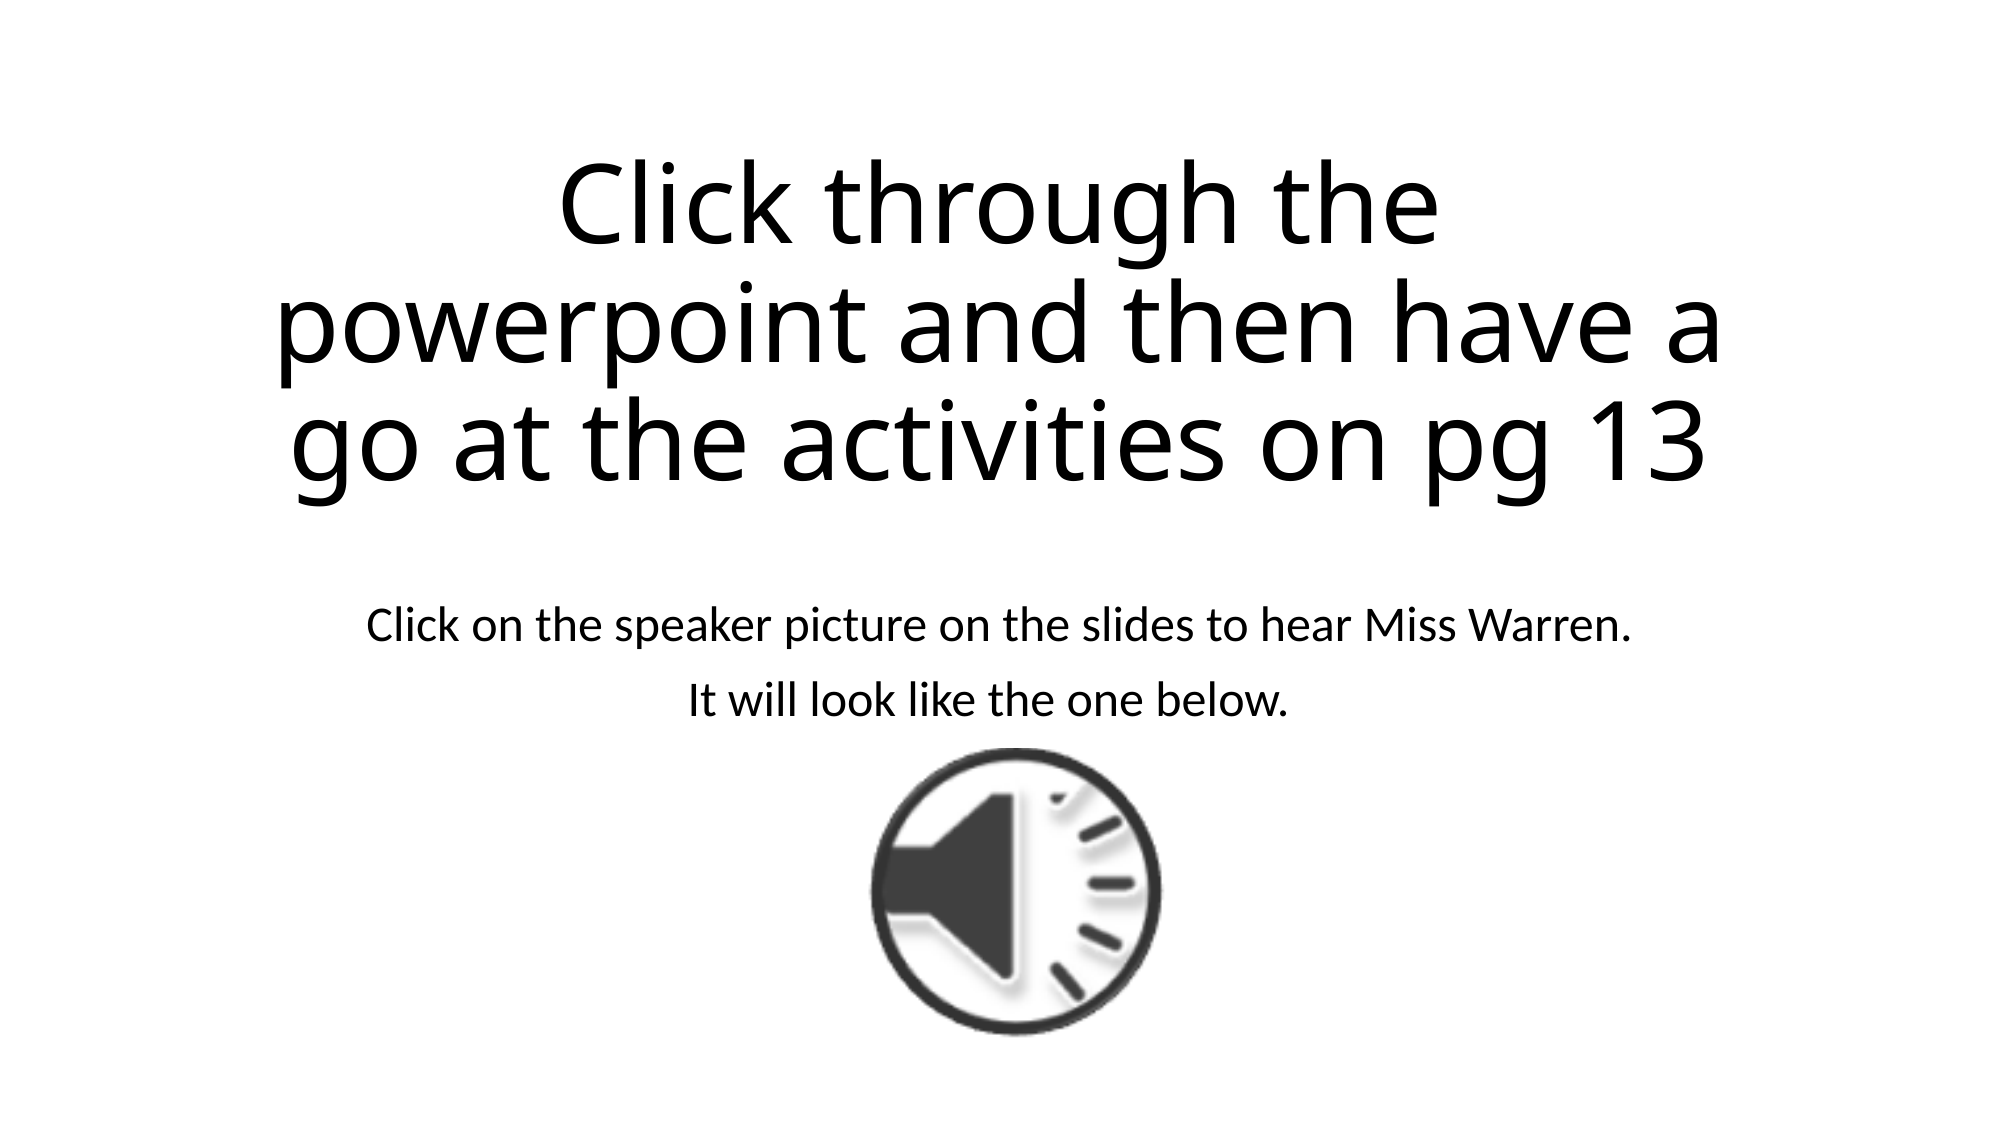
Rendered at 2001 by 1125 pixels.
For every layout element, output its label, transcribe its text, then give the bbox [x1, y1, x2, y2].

subtitle Click on the speaker picture on the slides to hear Miss Warren. It will look like the one below. [249, 590, 1750, 863]
picture [825, 748, 1175, 1048]
title Click through the powerpoint and then have a go at the activities on pg 13 [249, 120, 1750, 513]
